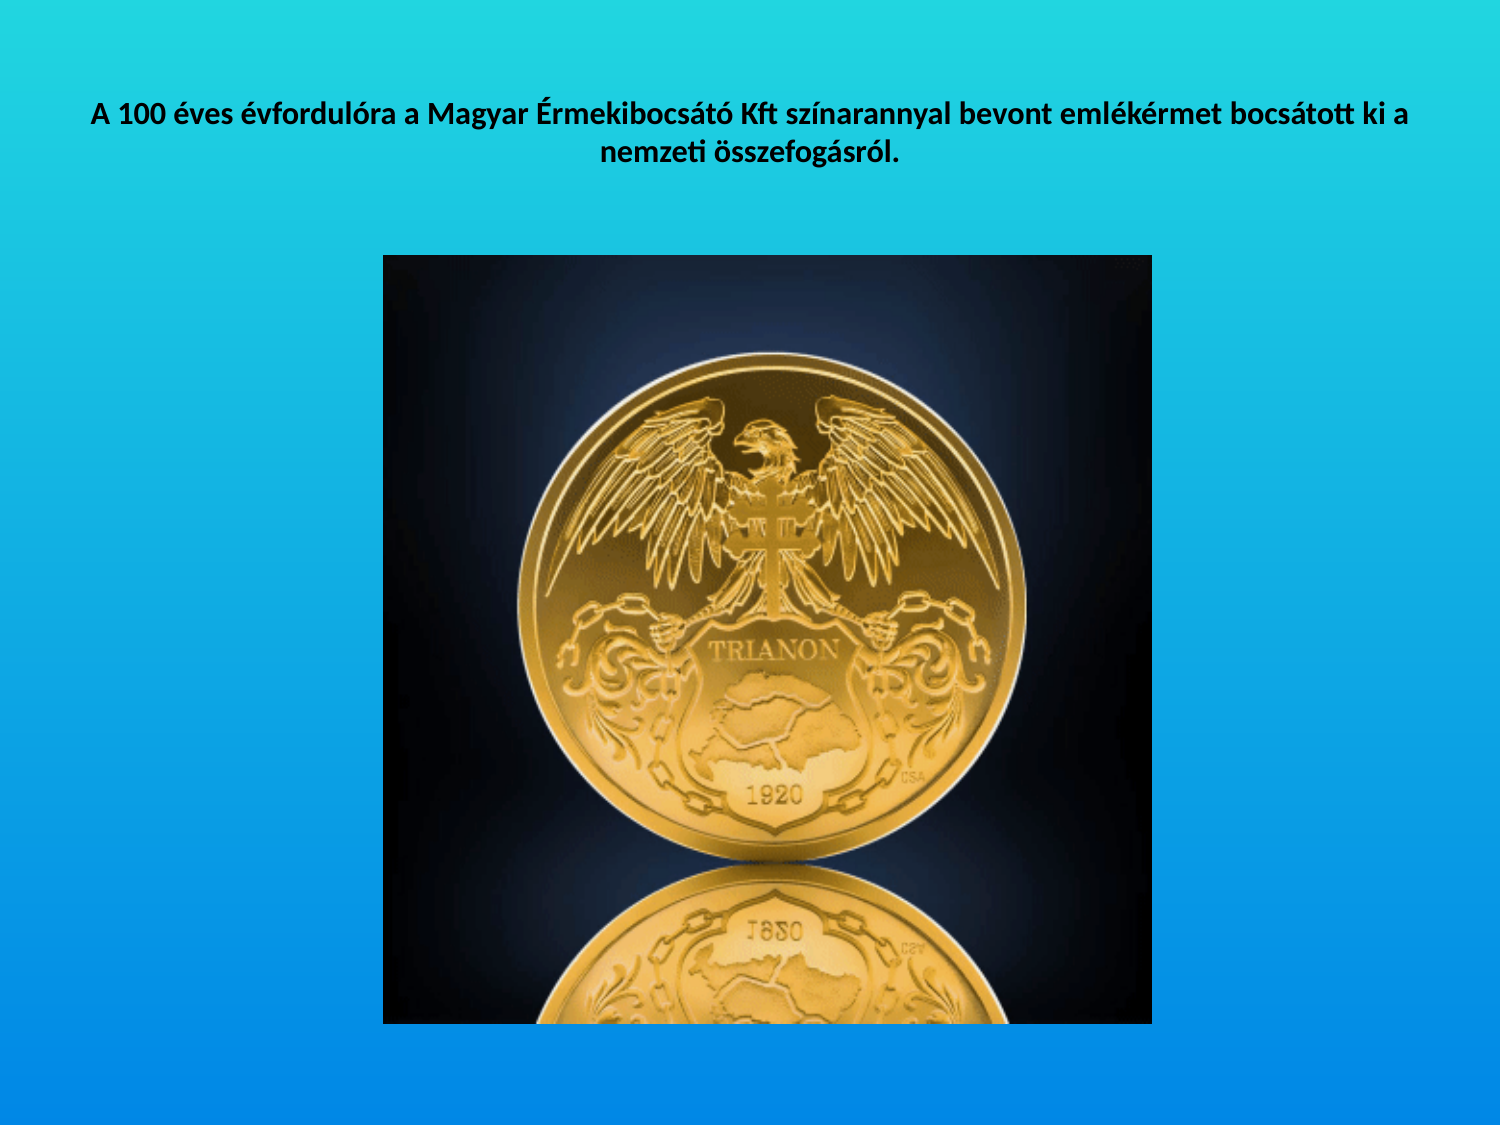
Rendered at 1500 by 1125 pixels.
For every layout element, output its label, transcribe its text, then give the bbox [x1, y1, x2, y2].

picture [0, 255, 1500, 1024]
title A 100 éves évfordulóra a Magyar Érmekibocsátó Kft színarannyal bevont emlékérmet bocsátott ki a nemzeti összefogásról. [75, 45, 1425, 233]
